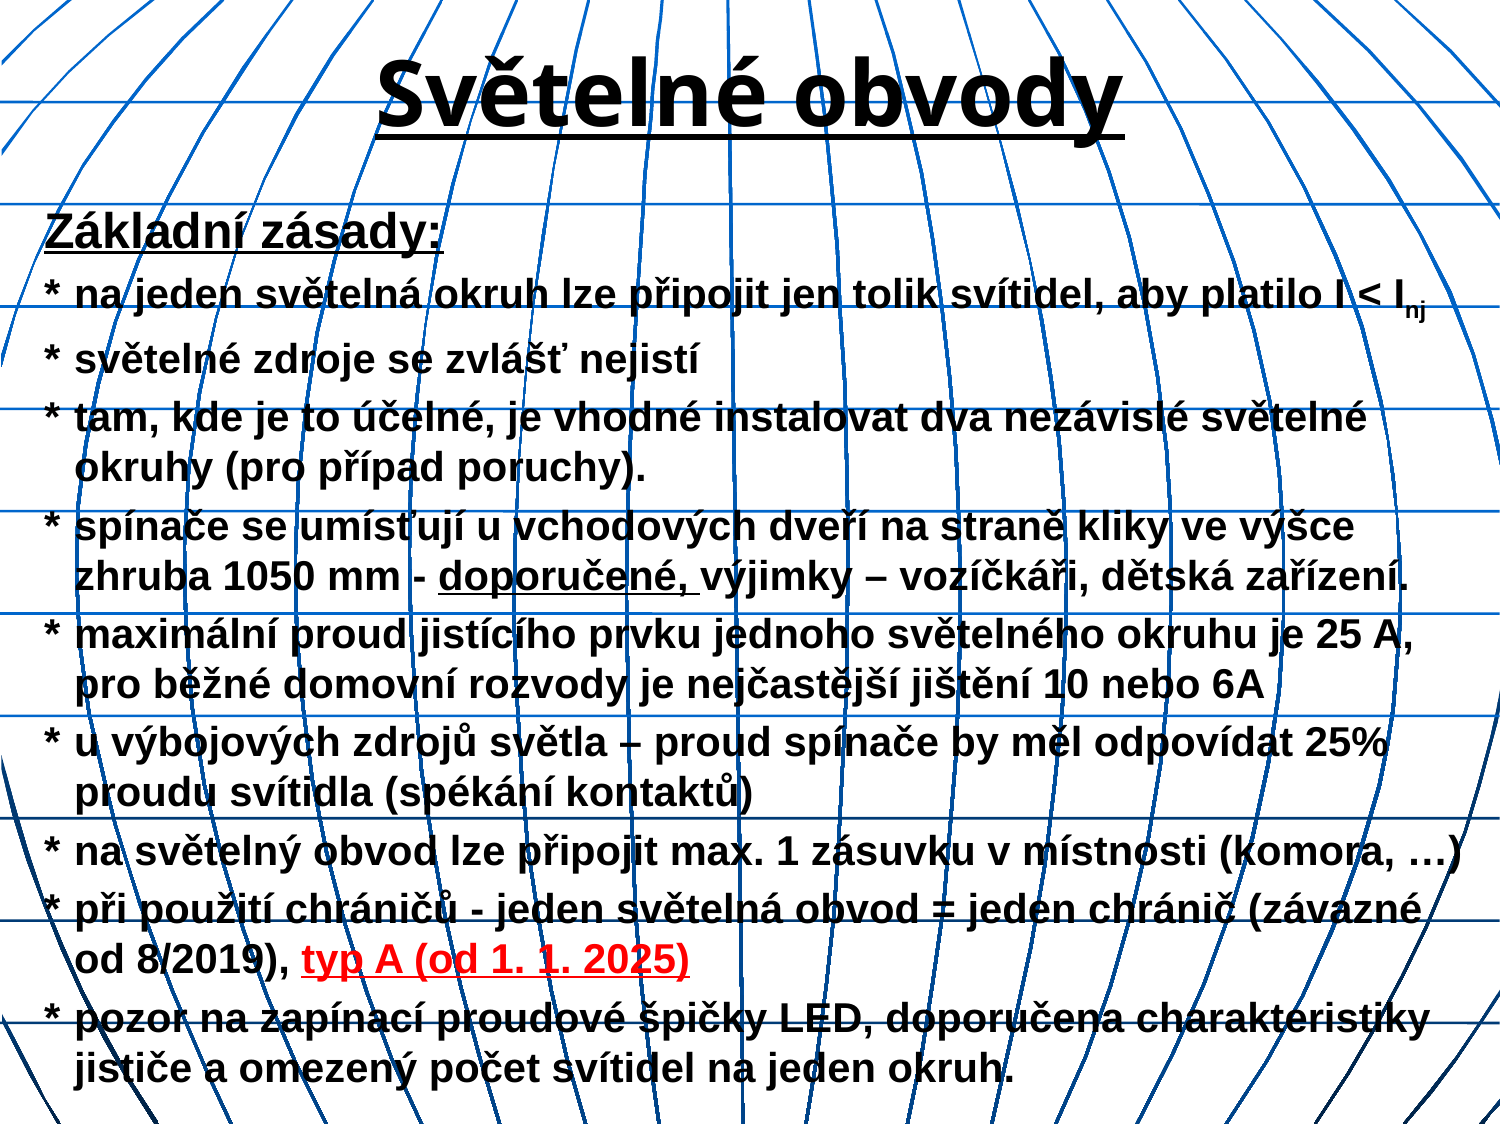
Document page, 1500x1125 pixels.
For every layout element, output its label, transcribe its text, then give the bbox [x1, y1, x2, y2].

text_box Světelné obvody [74, 30, 1425, 149]
text_box Základní zásady: * na jeden světelná okruh lze připojit jen tolik svítidel, aby platilo I < Inj * světelné zdroje se zvlášť nejistí * tam, kde je to účelné, je vhodné instalovat dva nezávislé světelné okruhy (pro případ poruchy). * spínače se umísťují u vchodových dveří na straně kliky ve výšce zhruba 1050 mm - doporučené, výjimky – vozíčkáři, dětská zařízení. * maximální proud jistícího prvku jednoho světelného okruhu je 25 A, pro běžné domovní rozvody je nejčastější jištění 10 nebo 6A * u výbojových zdrojů světla – proud spínače by měl odpovídat 25% proudu svítidla (spékání kontaktů) * na světelný obvod lze připojit max. 1 zásuvku v místnosti (komora, …) * při použití chráničů - jeden světelná obvod = jeden chránič (závazné od 8/2019), typ A (od 1. 1. 2025) * pozor na zapínací proudové špičky LED, doporučena charakteristiky jističe a omezený počet svítidel na jeden okruh. [29, 190, 1483, 1098]
